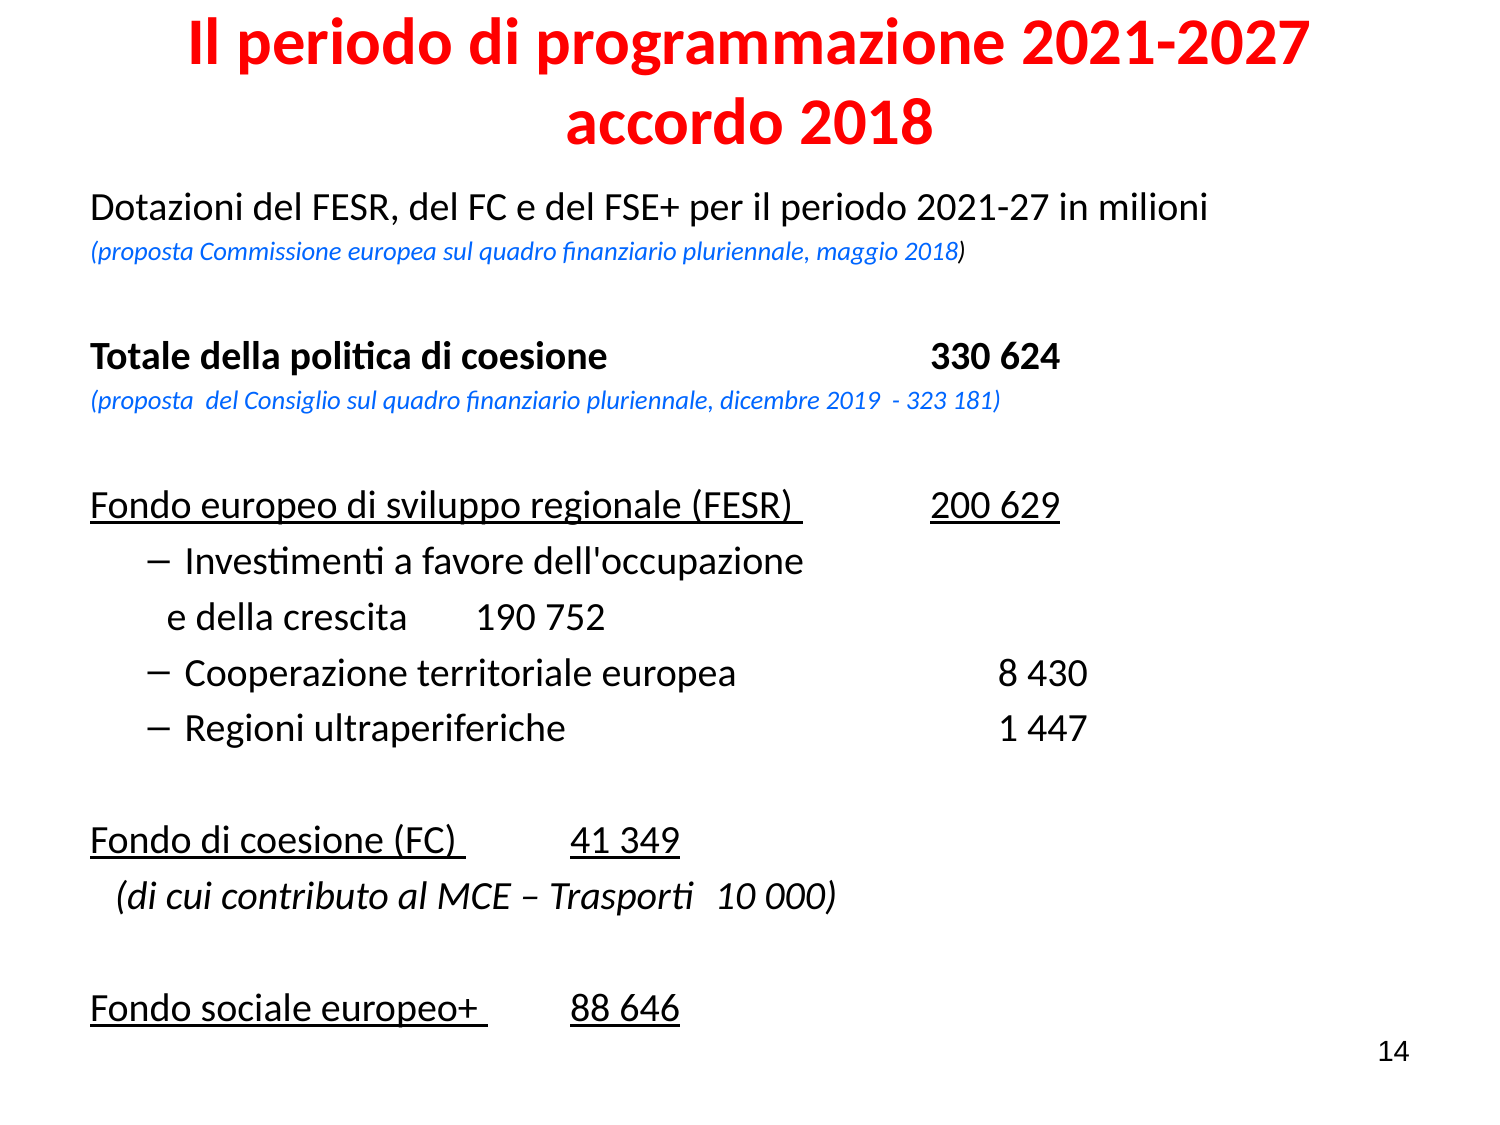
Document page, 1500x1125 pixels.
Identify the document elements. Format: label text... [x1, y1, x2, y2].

list Dotazioni del FESR, del FC e del FSE+ per il periodo 2021-27 in milioni (proposta Commissione europea sul quadro finanziario pluriennale, maggio 2018) Totale della politica di coesione 330 624 (proposta del Consiglio sul quadro finanziario pluriennale, dicembre 2019 - 323 181) Fondo europeo di sviluppo regionale (FESR) 200 629 Investimenti a favore dell'occupazione e della crescita 190 752 Cooperazione territoriale europea 8 430 Regioni ultraperiferiche 1 447 Fondo di coesione (FC) 41 349 (di cui contributo al MCE – Trasporti 10 000) Fondo sociale europeo+ 88 646 [74, 172, 1426, 1048]
title Il periodo di programmazione 2021-2027 accordo 2018 [74, 18, 1426, 138]
slide_number 14 [1074, 1024, 1426, 1103]
